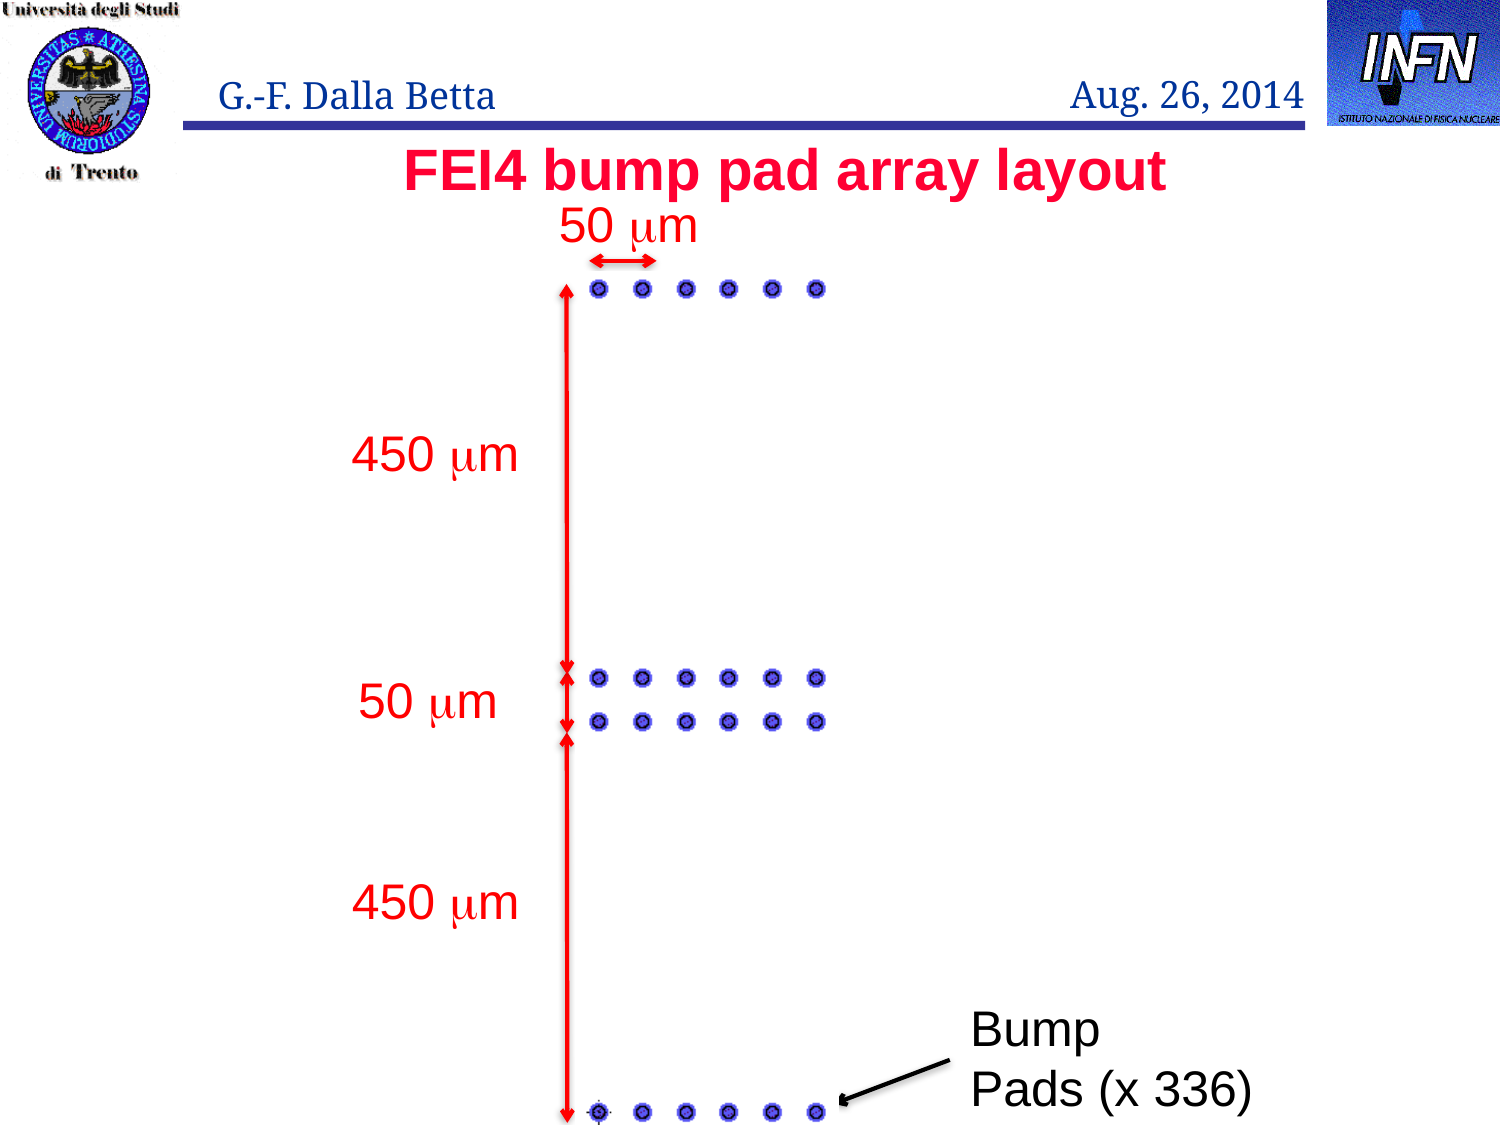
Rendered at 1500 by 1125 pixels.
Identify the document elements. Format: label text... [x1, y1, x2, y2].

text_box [843, 1059, 950, 1105]
text_box 450 mm [336, 413, 549, 489]
text_box FEI4 bump pad array layout [147, 124, 1425, 210]
text_box 50 mm [343, 660, 527, 736]
text_box 450 mm [337, 862, 549, 938]
text_box Bump Pads (x 336) [955, 988, 1283, 1124]
picture [574, 271, 839, 1125]
picture [1327, 0, 1500, 126]
text_box 50 mm [544, 184, 728, 260]
picture [0, 0, 182, 183]
